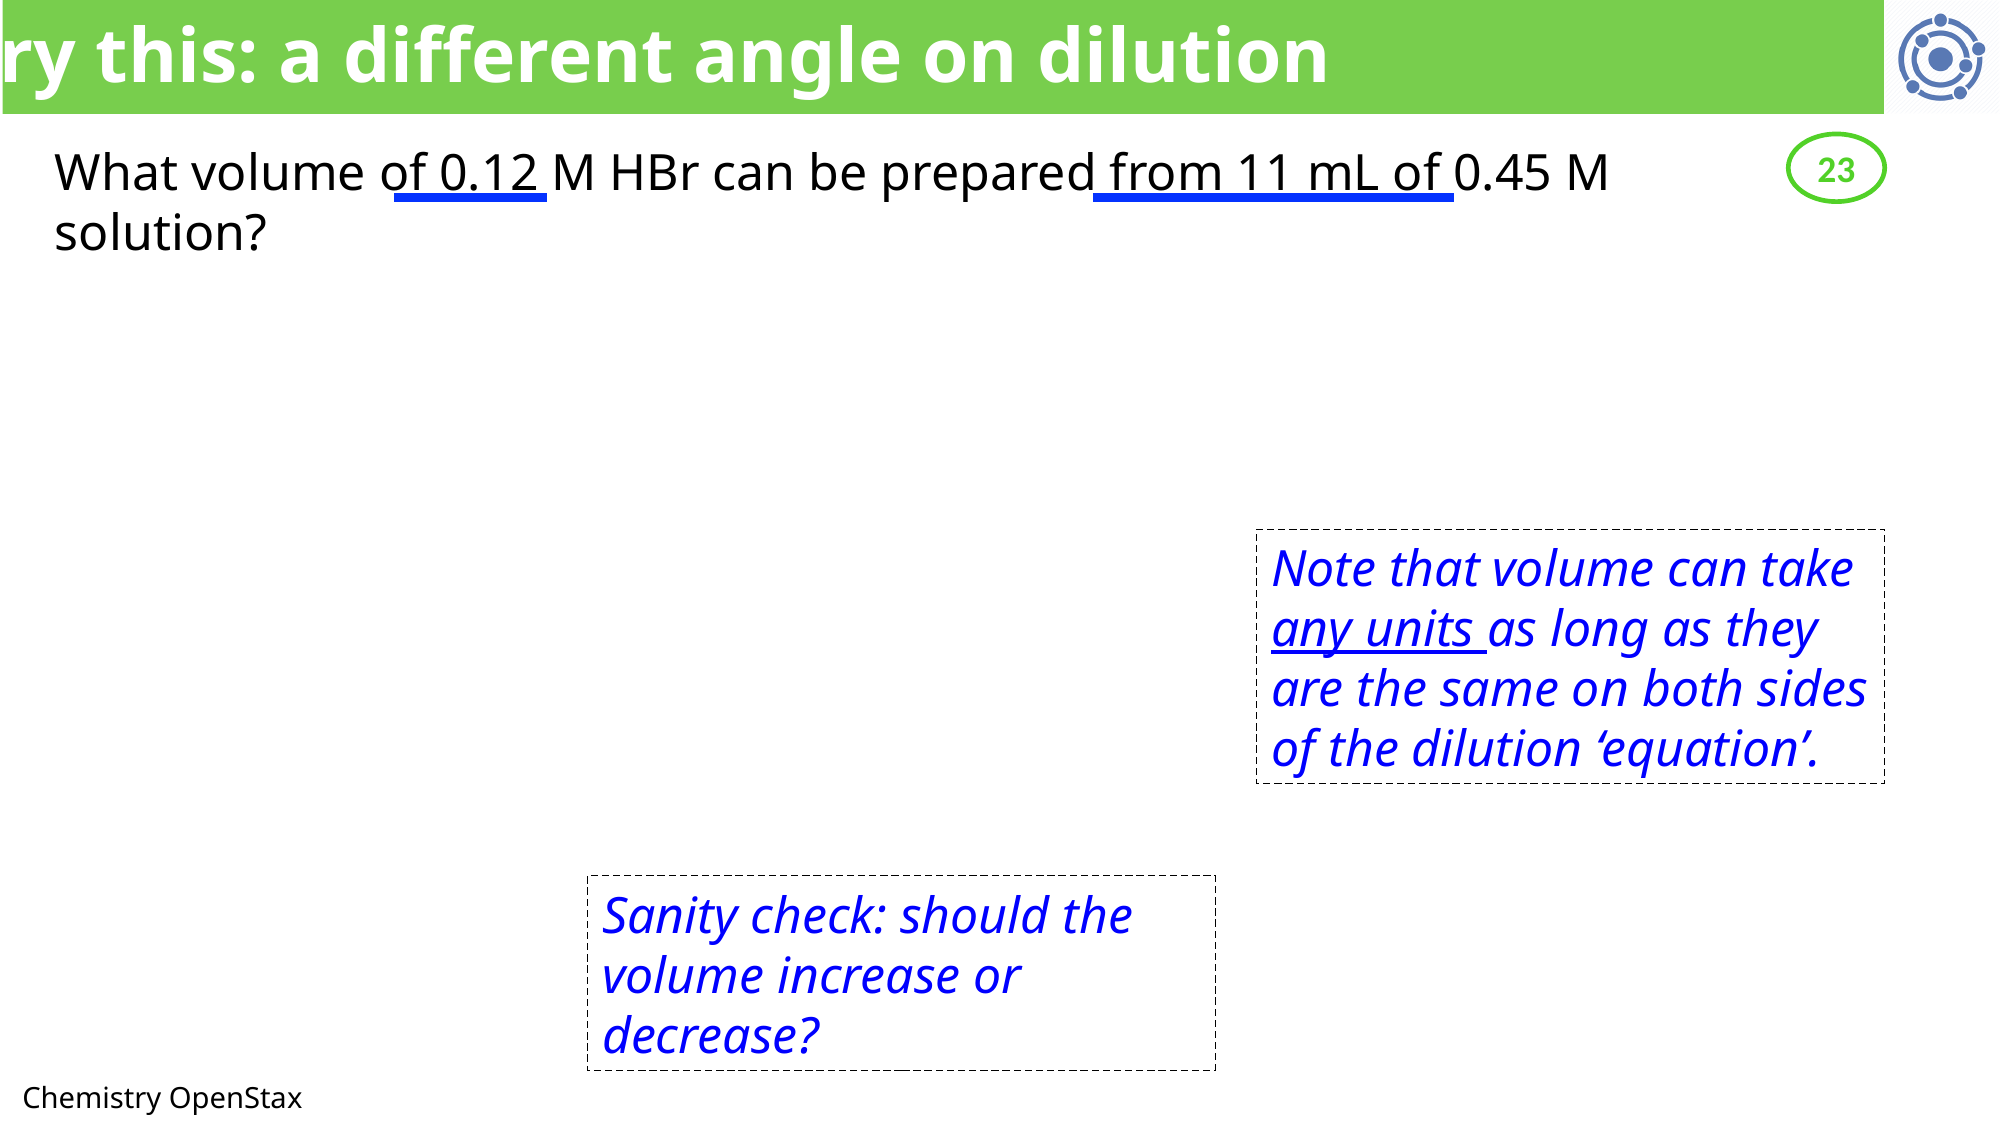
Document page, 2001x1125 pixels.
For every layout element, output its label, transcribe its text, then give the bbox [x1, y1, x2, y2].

text_box 23 [1787, 133, 1886, 203]
text_box Try this: a different angle on dilution [0, 0, 1348, 105]
text_box Chemistry OpenStax [7, 1071, 636, 1122]
text_box What volume of 0.12 M HBr can be prepared from 11 mL of 0.45 M solution? [40, 133, 1809, 269]
text_box Sanity check: should the volume increase or decrease? [587, 875, 1216, 1071]
text_box Note that volume can take any units as long as they are the same on both sides of the dilution ‘equation’. [1256, 529, 1885, 784]
picture [1884, 0, 2000, 114]
text_box [2, 0, 1908, 115]
